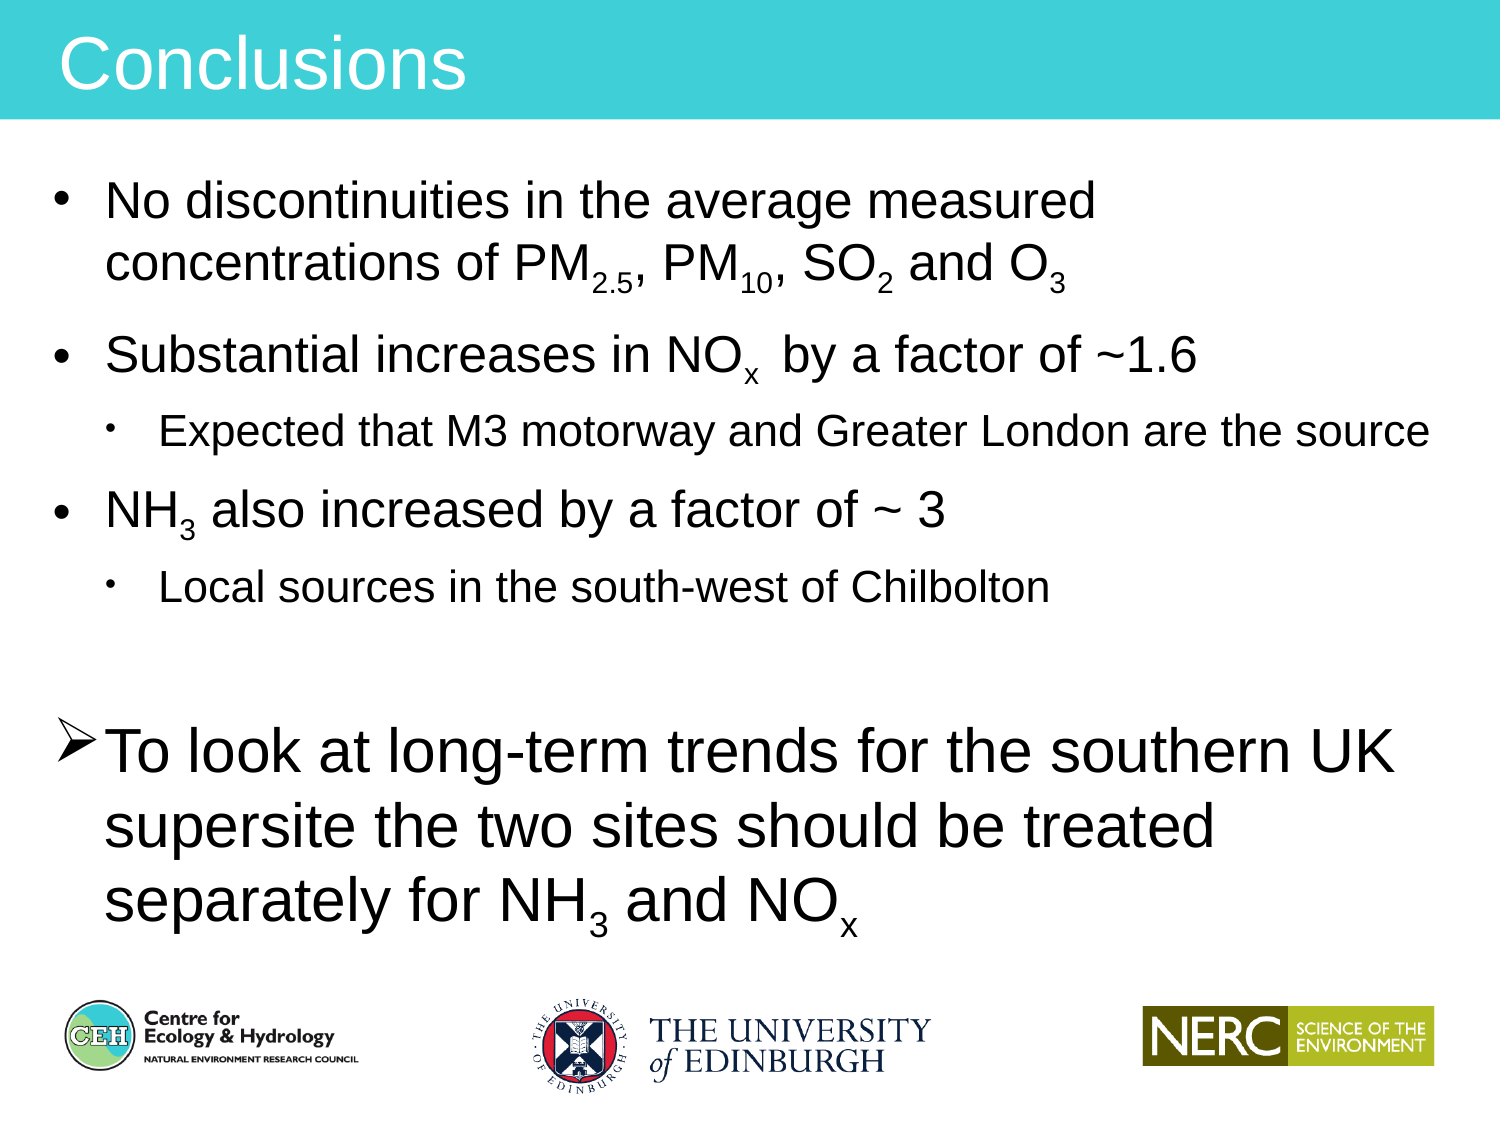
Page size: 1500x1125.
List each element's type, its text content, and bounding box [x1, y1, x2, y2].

picture [514, 987, 950, 1107]
list Conclusions [0, 0, 1500, 119]
list No discontinuities in the average measured concentrations of PM2.5, PM10, SO2 and O3 Substantial increases in NOx by a factor of ~1.6 Expected that M3 motorway and Greater London are the source NH3 also increased by a factor of ~ 3 Local sources in the south-west of Chilbolton To look at long-term trends for the southern UK supersite the two sites should be treated separately for NH3 and NOx [0, 119, 1500, 1125]
